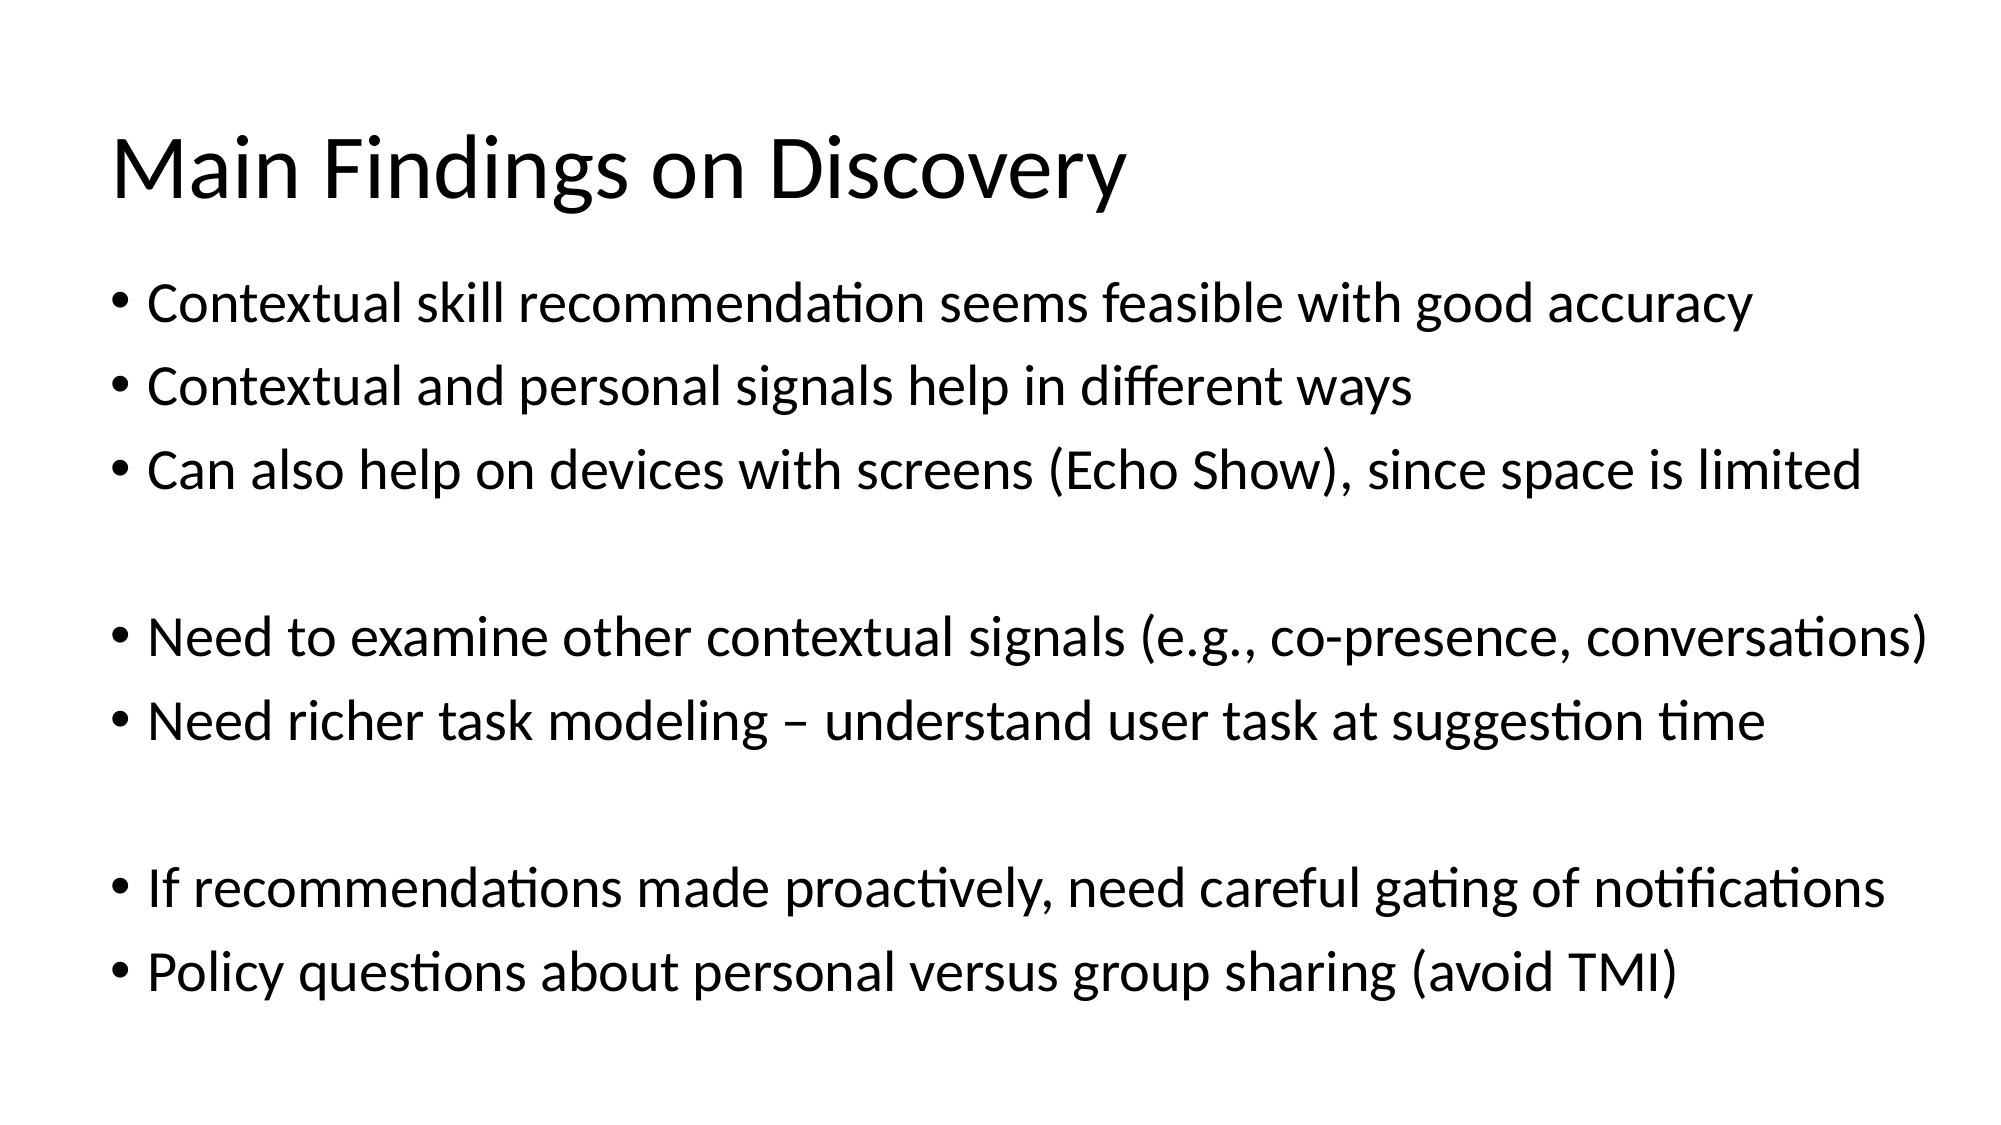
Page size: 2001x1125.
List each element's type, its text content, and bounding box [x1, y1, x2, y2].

list Contextual skill recommendation seems feasible with good accuracy Contextual and personal signals help in different ways Can also help on devices with screens (Echo Show), since space is limited Need to examine other contextual signals (e.g., co-presence, conversations) Need richer task modeling – understand user task at suggestion time If recommendations made proactively, need careful gating of notifications Policy questions about personal versus group sharing (avoid TMI) [95, 264, 2000, 1057]
title Main Findings on Discovery [95, 59, 1821, 264]
